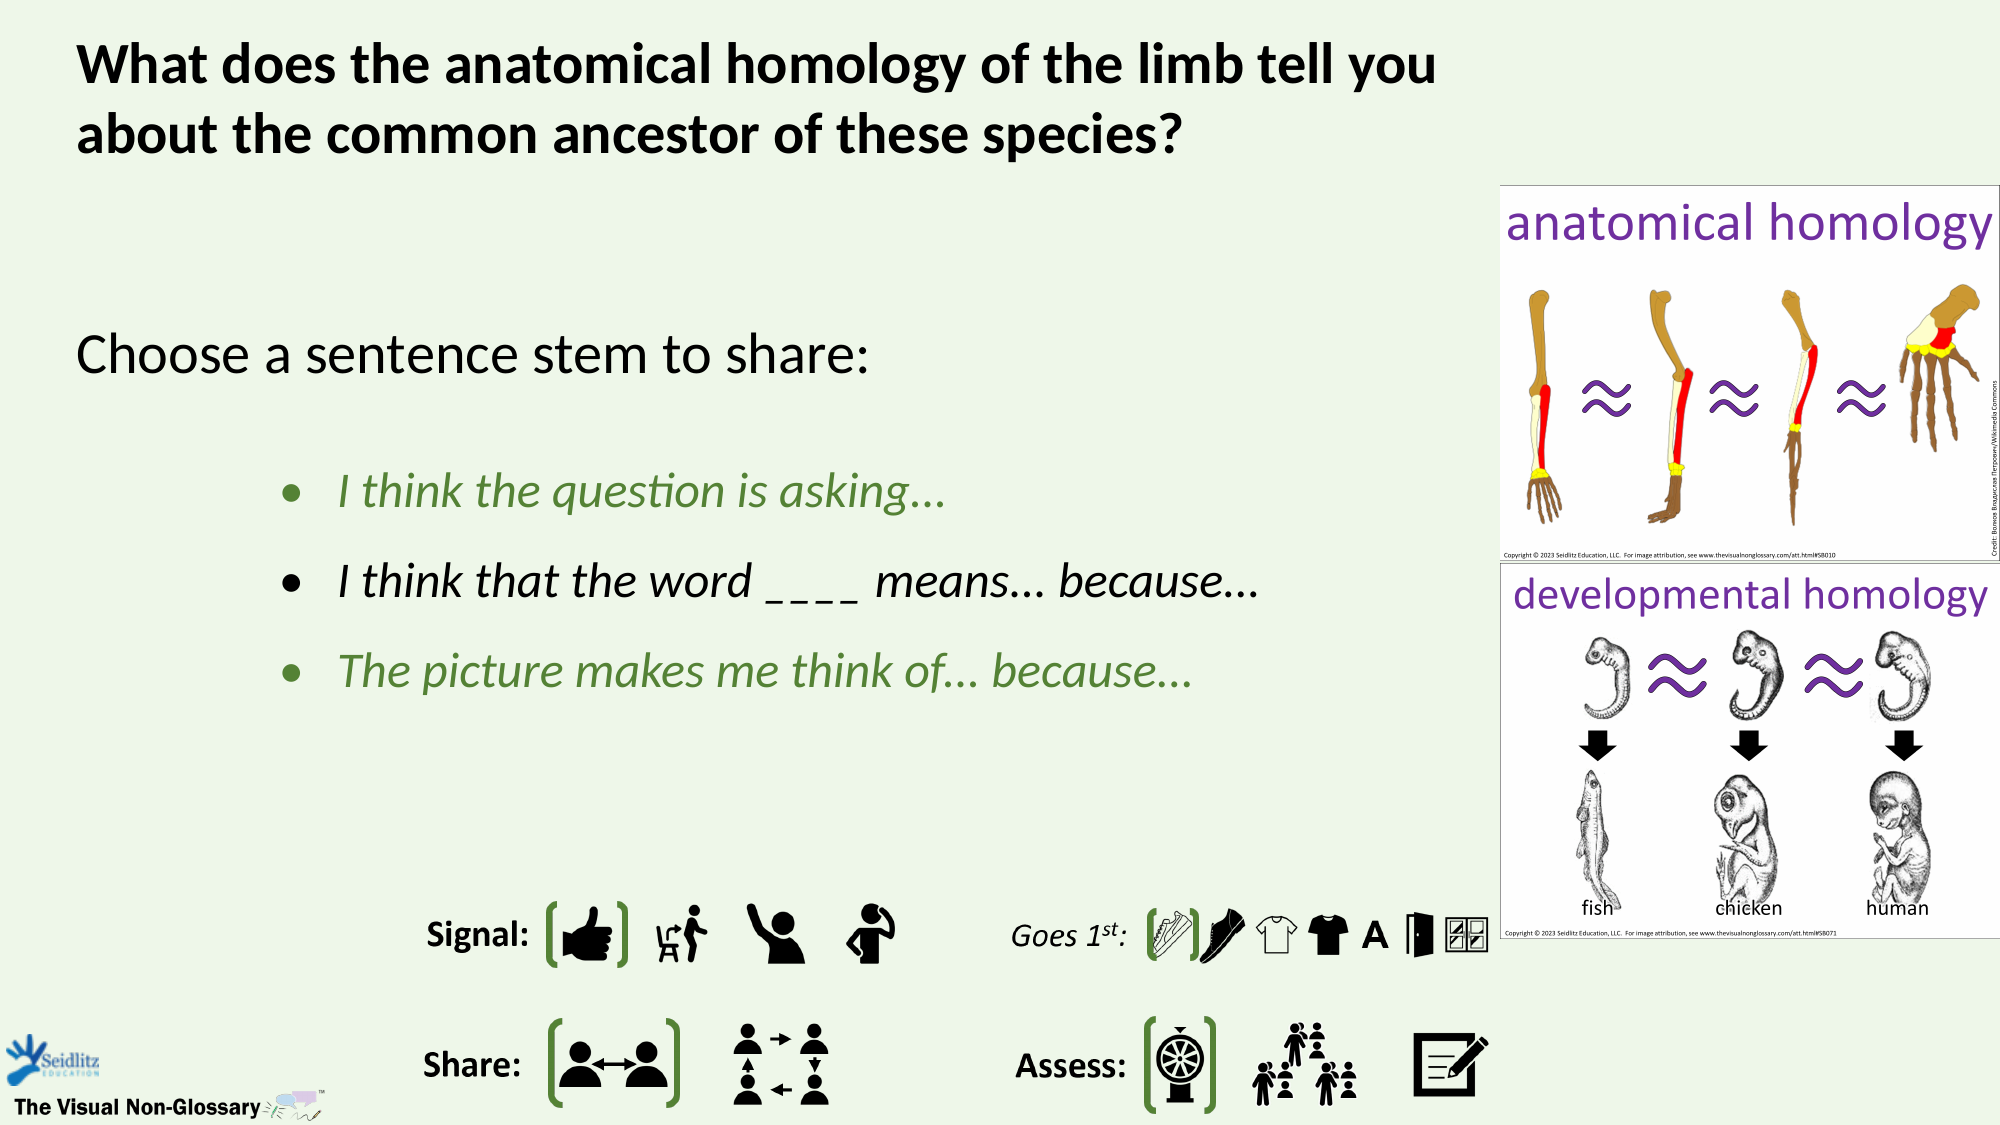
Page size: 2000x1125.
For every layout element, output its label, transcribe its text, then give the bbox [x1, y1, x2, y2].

picture [1499, 563, 2000, 940]
picture [0, 1034, 328, 1125]
picture [400, 899, 1489, 1114]
text_box What does the anatomical homology of the limb tell you about the common ancestor of these species? [61, 17, 1479, 173]
text_box Choose a sentence stem to share: [61, 307, 1479, 393]
picture [1499, 185, 2000, 562]
text_box • I think the question is asking... • I think that the word ____ means... because... • The picture makes me think of... because... [263, 374, 1277, 705]
